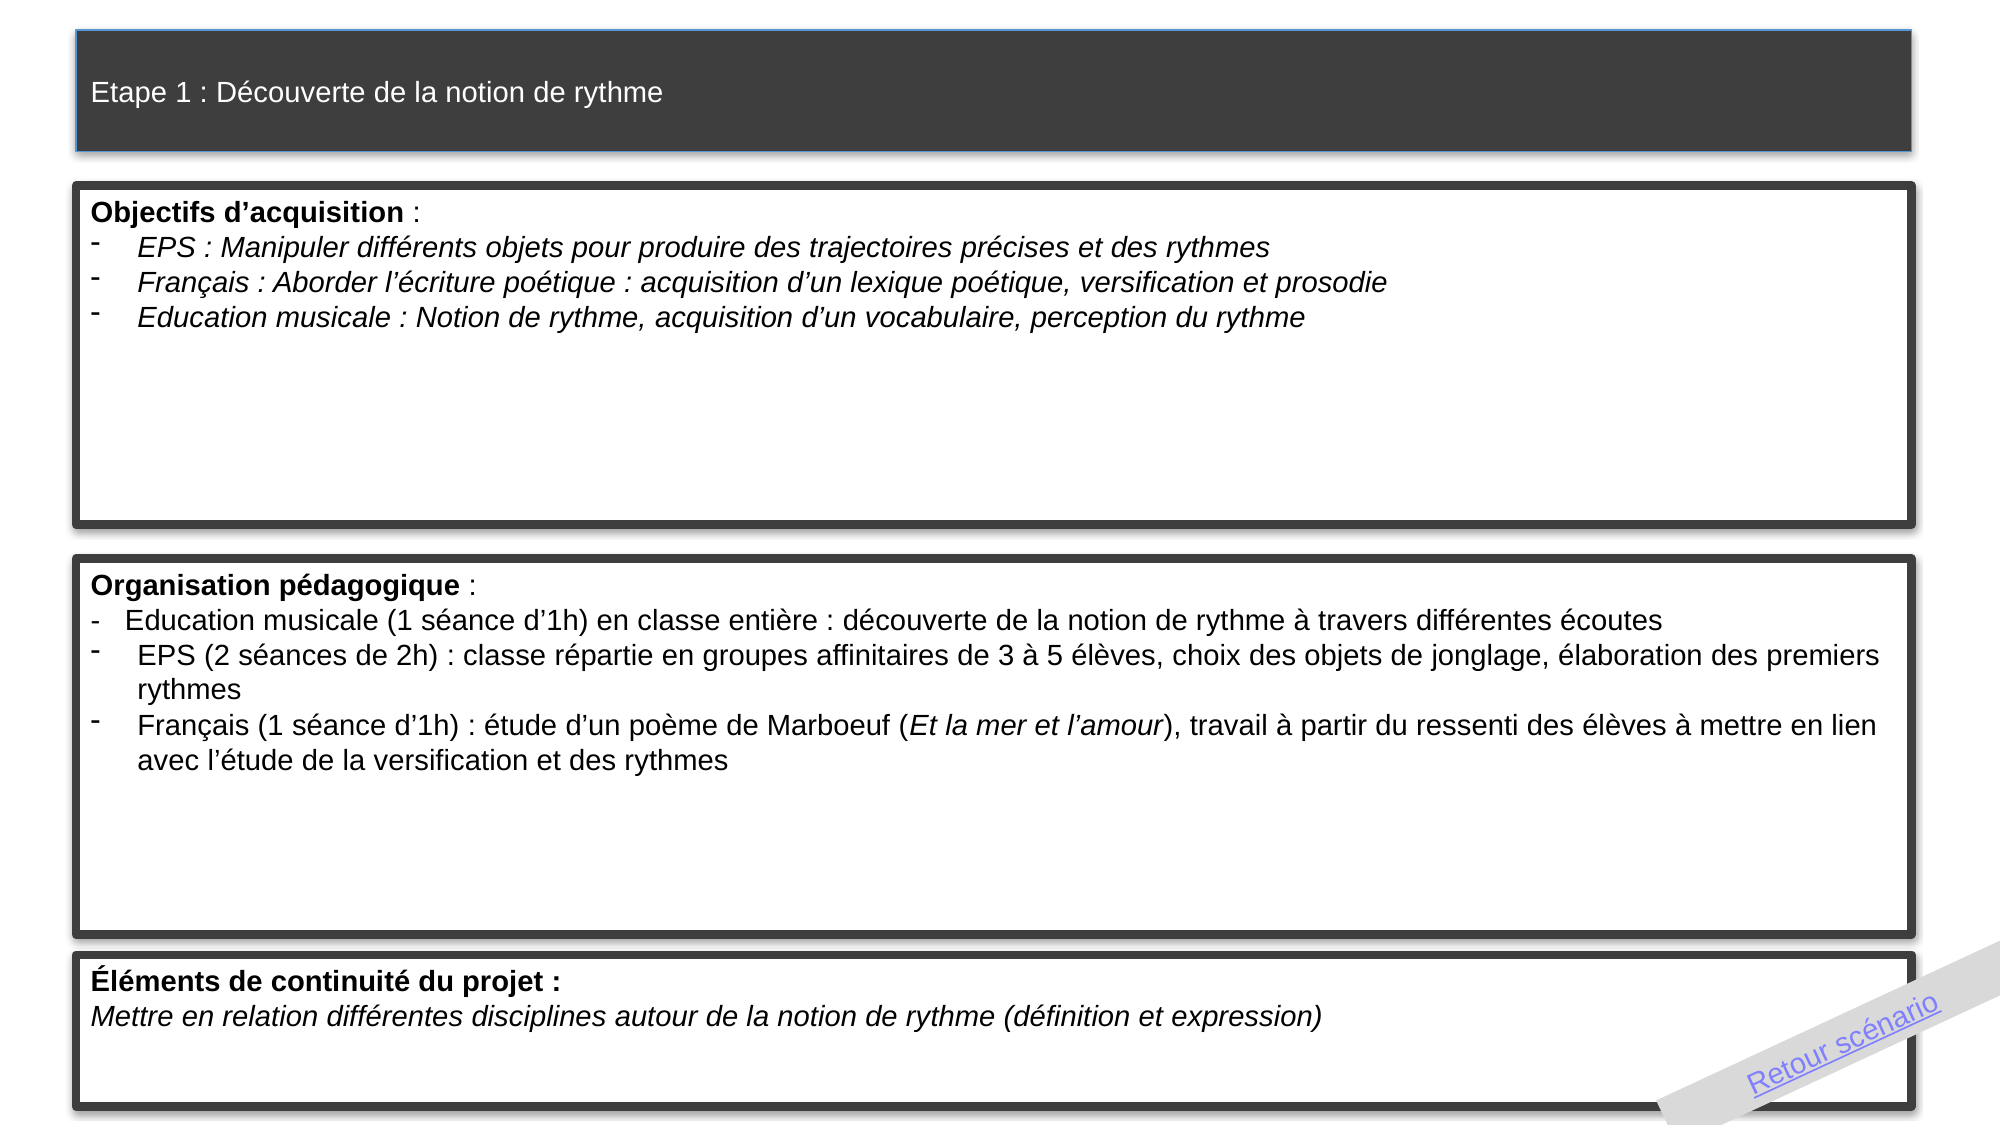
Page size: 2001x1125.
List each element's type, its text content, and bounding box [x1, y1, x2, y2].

text_box Objectifs d’acquisition : EPS : Manipuler différents objets pour produire des trajectoires précises et des rythmes Français : Aborder l’écriture poétique : acquisition d’un lexique poétique, versification et prosodie Education musicale : Notion de rythme, acquisition d’un vocabulaire, perception du rythme [75, 185, 1912, 525]
text_box Retour scénario [1656, 940, 2000, 1125]
text_box Etape 1 : Découverte de la notion de rythme [75, 29, 1912, 152]
text_box Organisation pédagogique : - Education musicale (1 séance d’1h) en classe entière : découverte de la notion de rythme à travers différentes écoutes EPS (2 séances de 2h) : classe répartie en groupes affinitaires de 3 à 5 élèves, choix des objets de jonglage, élaboration des premiers rythmes Français (1 séance d’1h) : étude d’un poème de Marboeuf (Et la mer et l’amour), travail à partir du ressenti des élèves à mettre en lien avec l’étude de la versification et des rythmes [75, 558, 1912, 935]
text_box Éléments de continuité du projet : Mettre en relation différentes disciplines autour de la notion de rythme (définition et expression) [75, 954, 1912, 1107]
